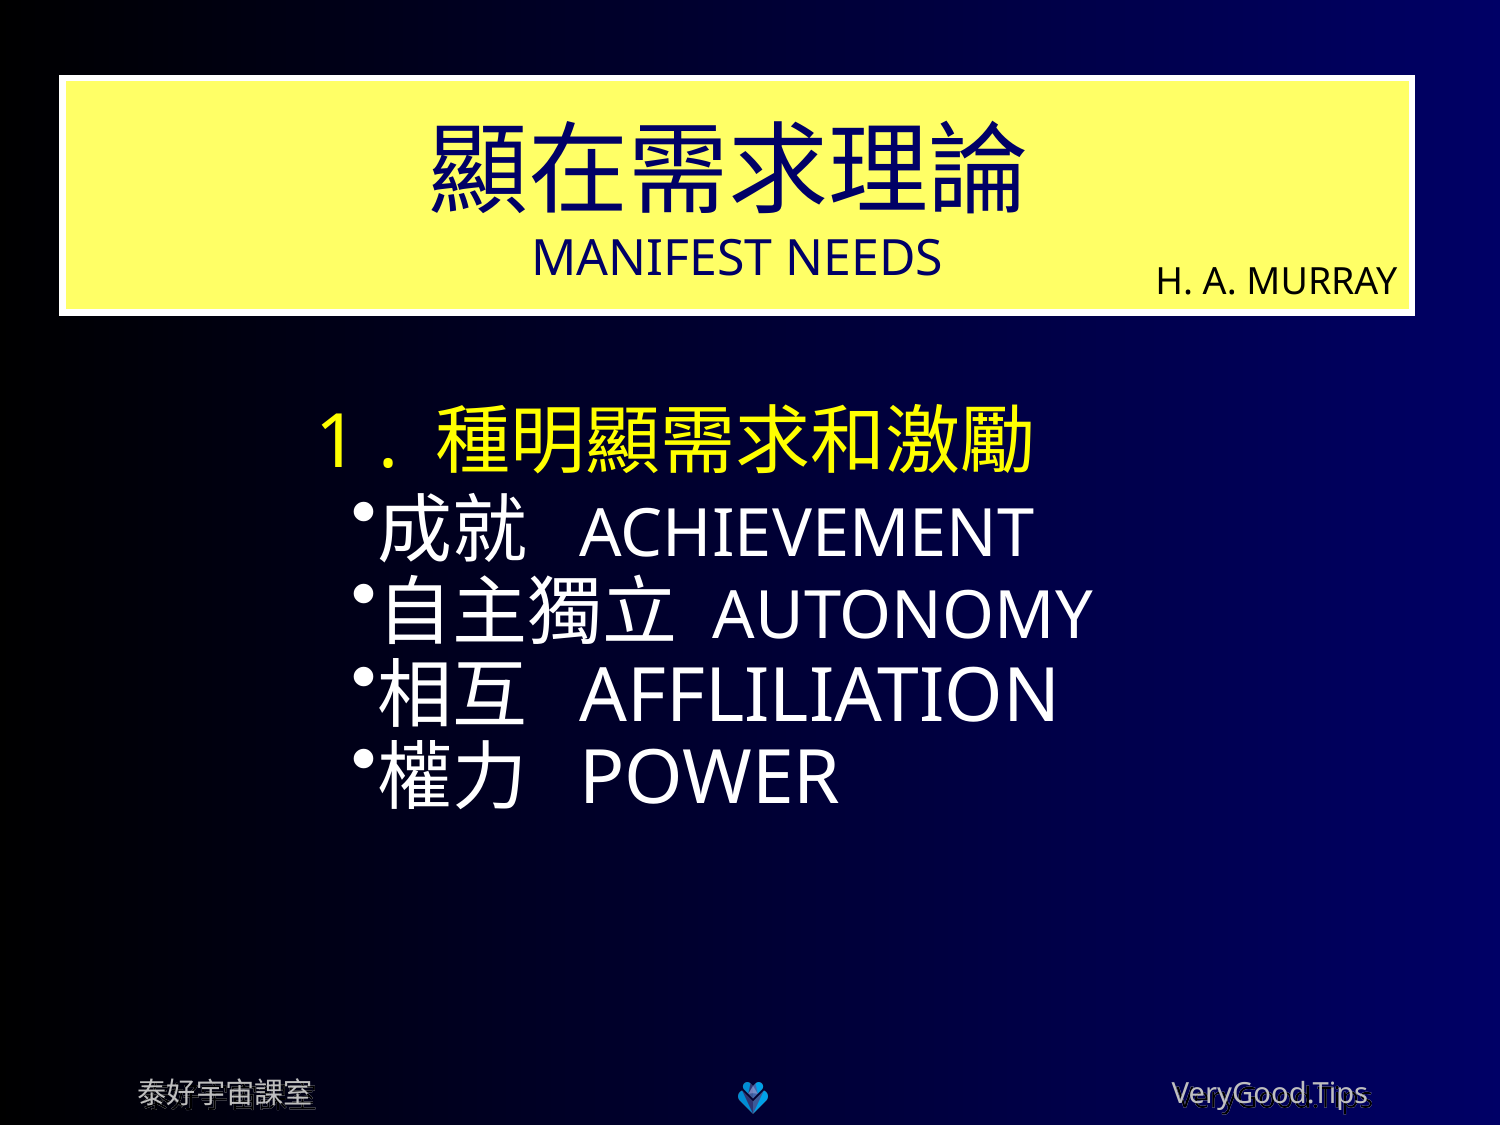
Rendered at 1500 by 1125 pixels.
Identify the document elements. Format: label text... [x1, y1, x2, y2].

picture [738, 1082, 768, 1114]
text_box 顯在需求理論 MANIFEST NEEDS [62, 78, 1413, 313]
text_box 1 . 種明顯需求和激勵 成就 ACHIEVEMENT 自主獨立 AUTONOMY 相互 AFFLILIATION 權力 POWER [161, 385, 1412, 820]
picture [763, 1082, 768, 1092]
text_box H. A. MURRAY [974, 249, 1413, 310]
